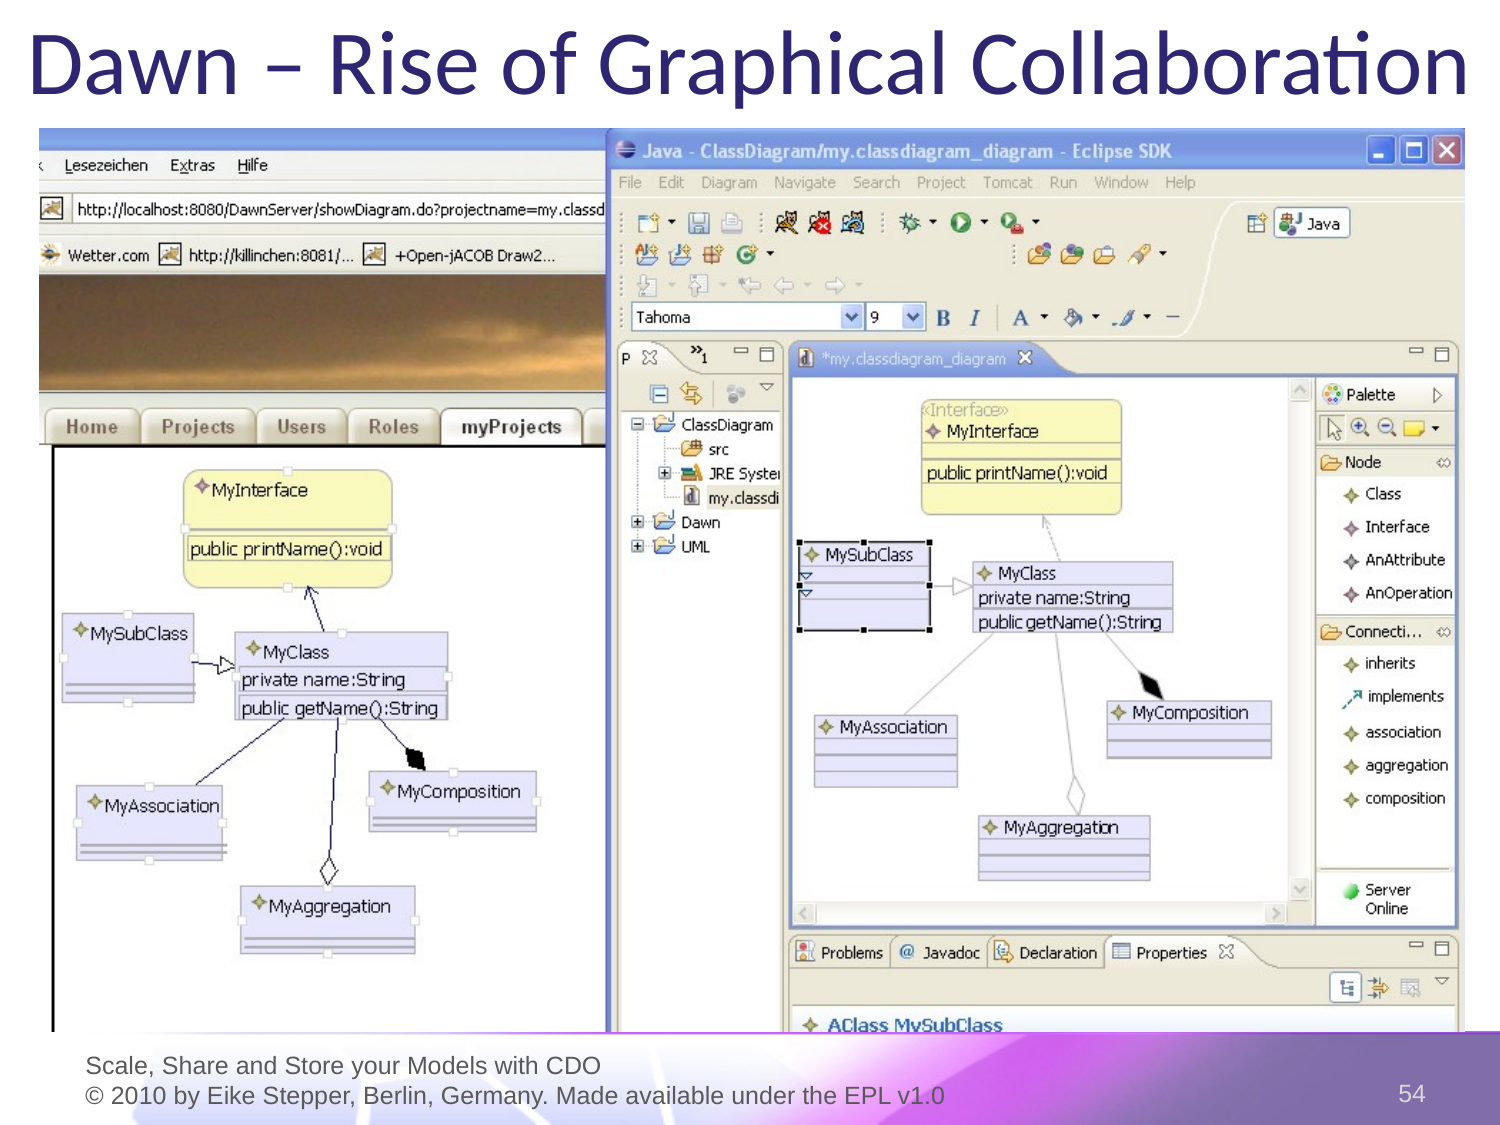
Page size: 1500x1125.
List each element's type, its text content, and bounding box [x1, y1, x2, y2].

picture [0, 128, 1500, 1125]
slide_number 54 [1335, 1062, 1442, 1123]
title Dawn – Rise of Graphical Collaboration [0, 0, 1500, 151]
footer Scale, Share and Store your Models with CDO © 2010 by Eike Stepper, Berlin, Germany. Made available under the EPL v1.0 [70, 1049, 1325, 1110]
